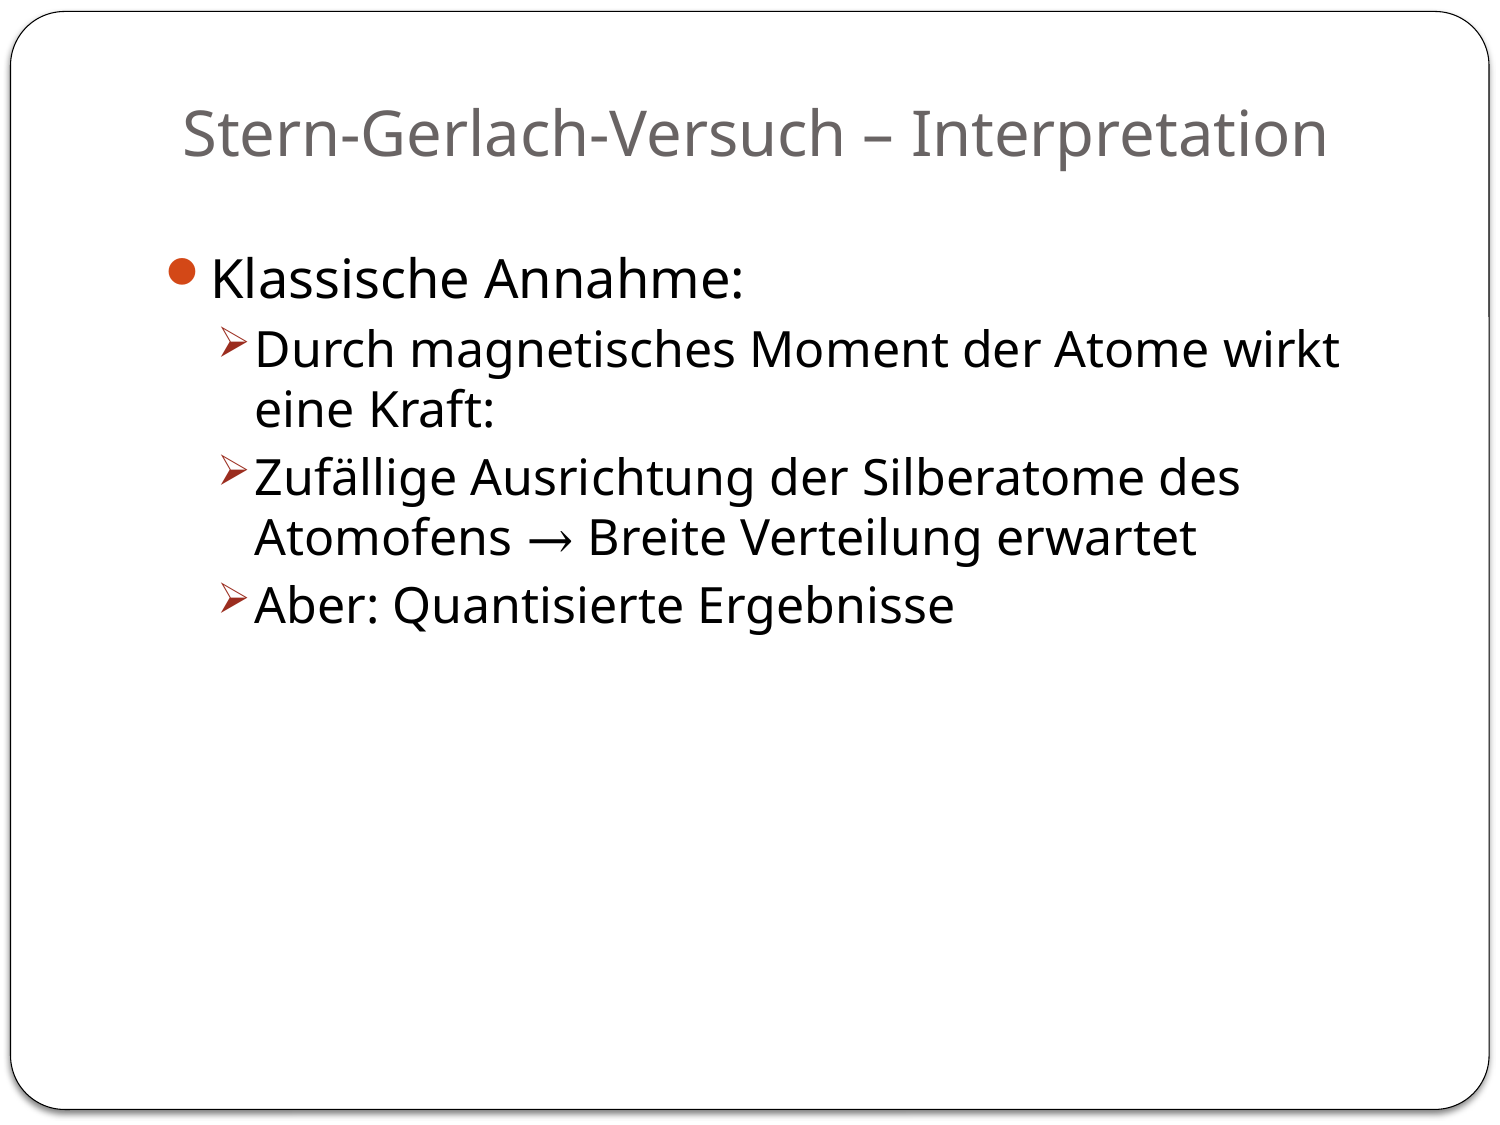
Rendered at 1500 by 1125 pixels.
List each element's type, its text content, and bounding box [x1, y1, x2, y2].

title Stern-Gerlach-Versuch – Interpretation [88, 45, 1425, 185]
